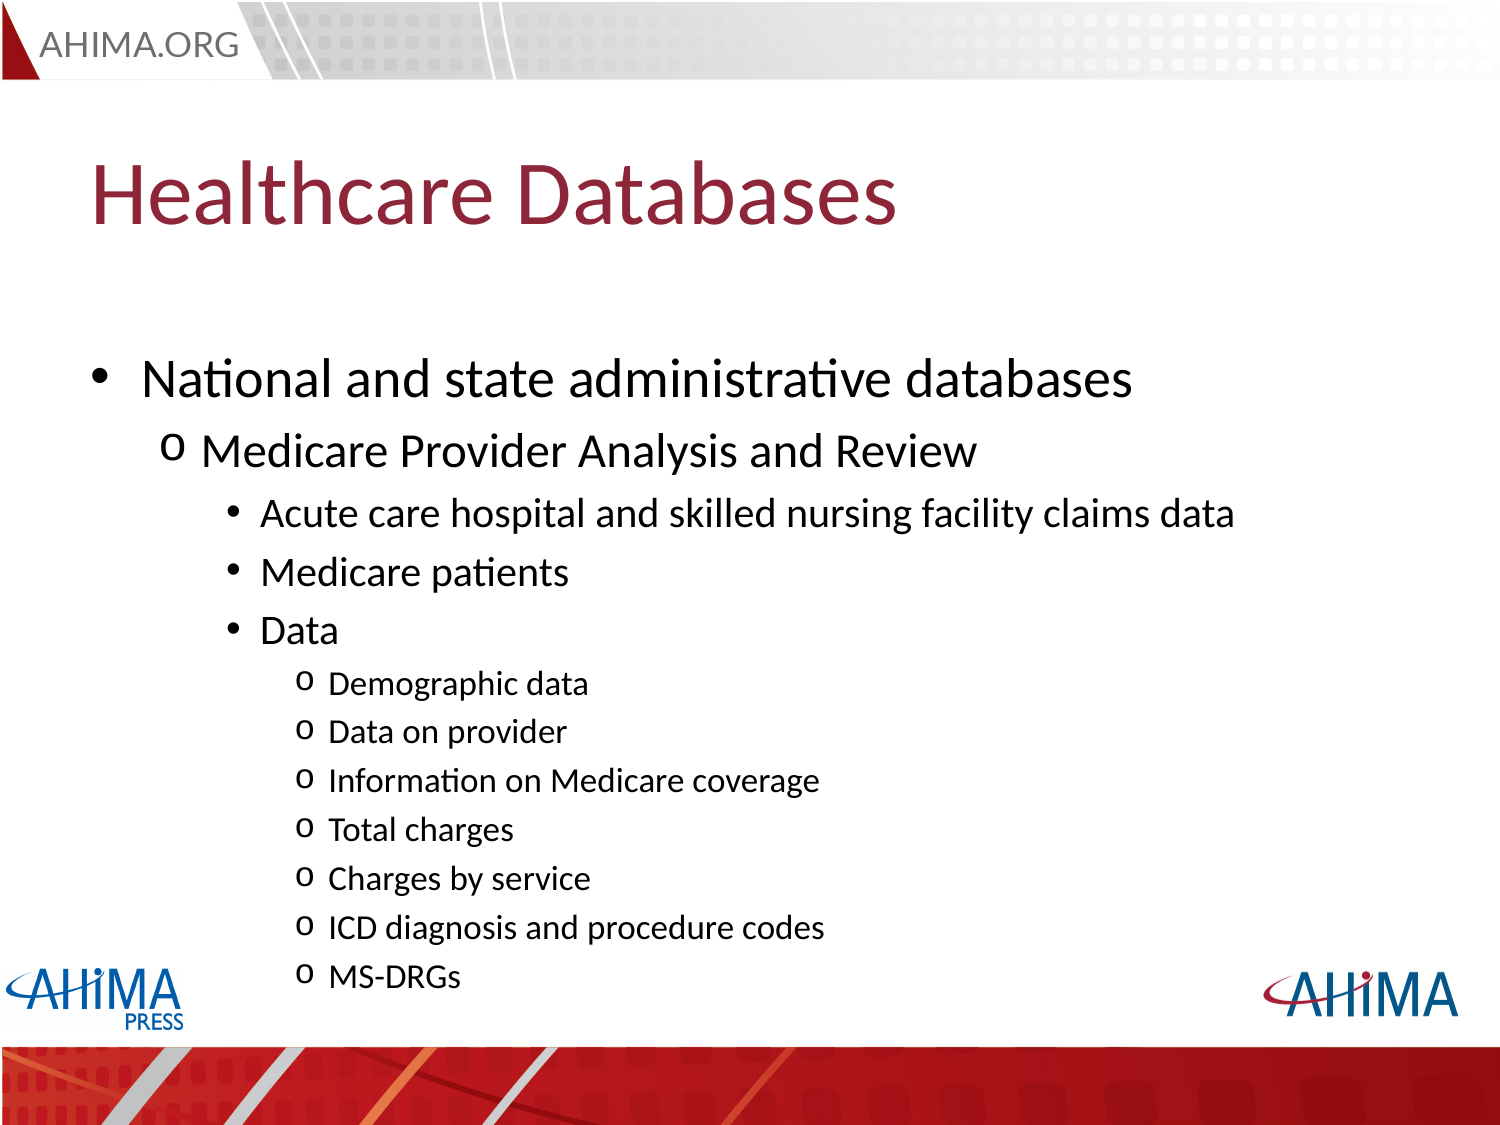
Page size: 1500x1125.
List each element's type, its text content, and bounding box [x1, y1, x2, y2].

list National and state administrative databases Medicare Provider Analysis and Review Acute care hospital and skilled nursing facility claims data Medicare patients Data Demographic data Data on provider Information on Medicare coverage Total charges Charges by service ICD diagnosis and procedure codes MS-DRGs [75, 333, 1425, 1005]
title Healthcare Databases [75, 115, 1425, 262]
picture [0, 0, 1500, 1125]
